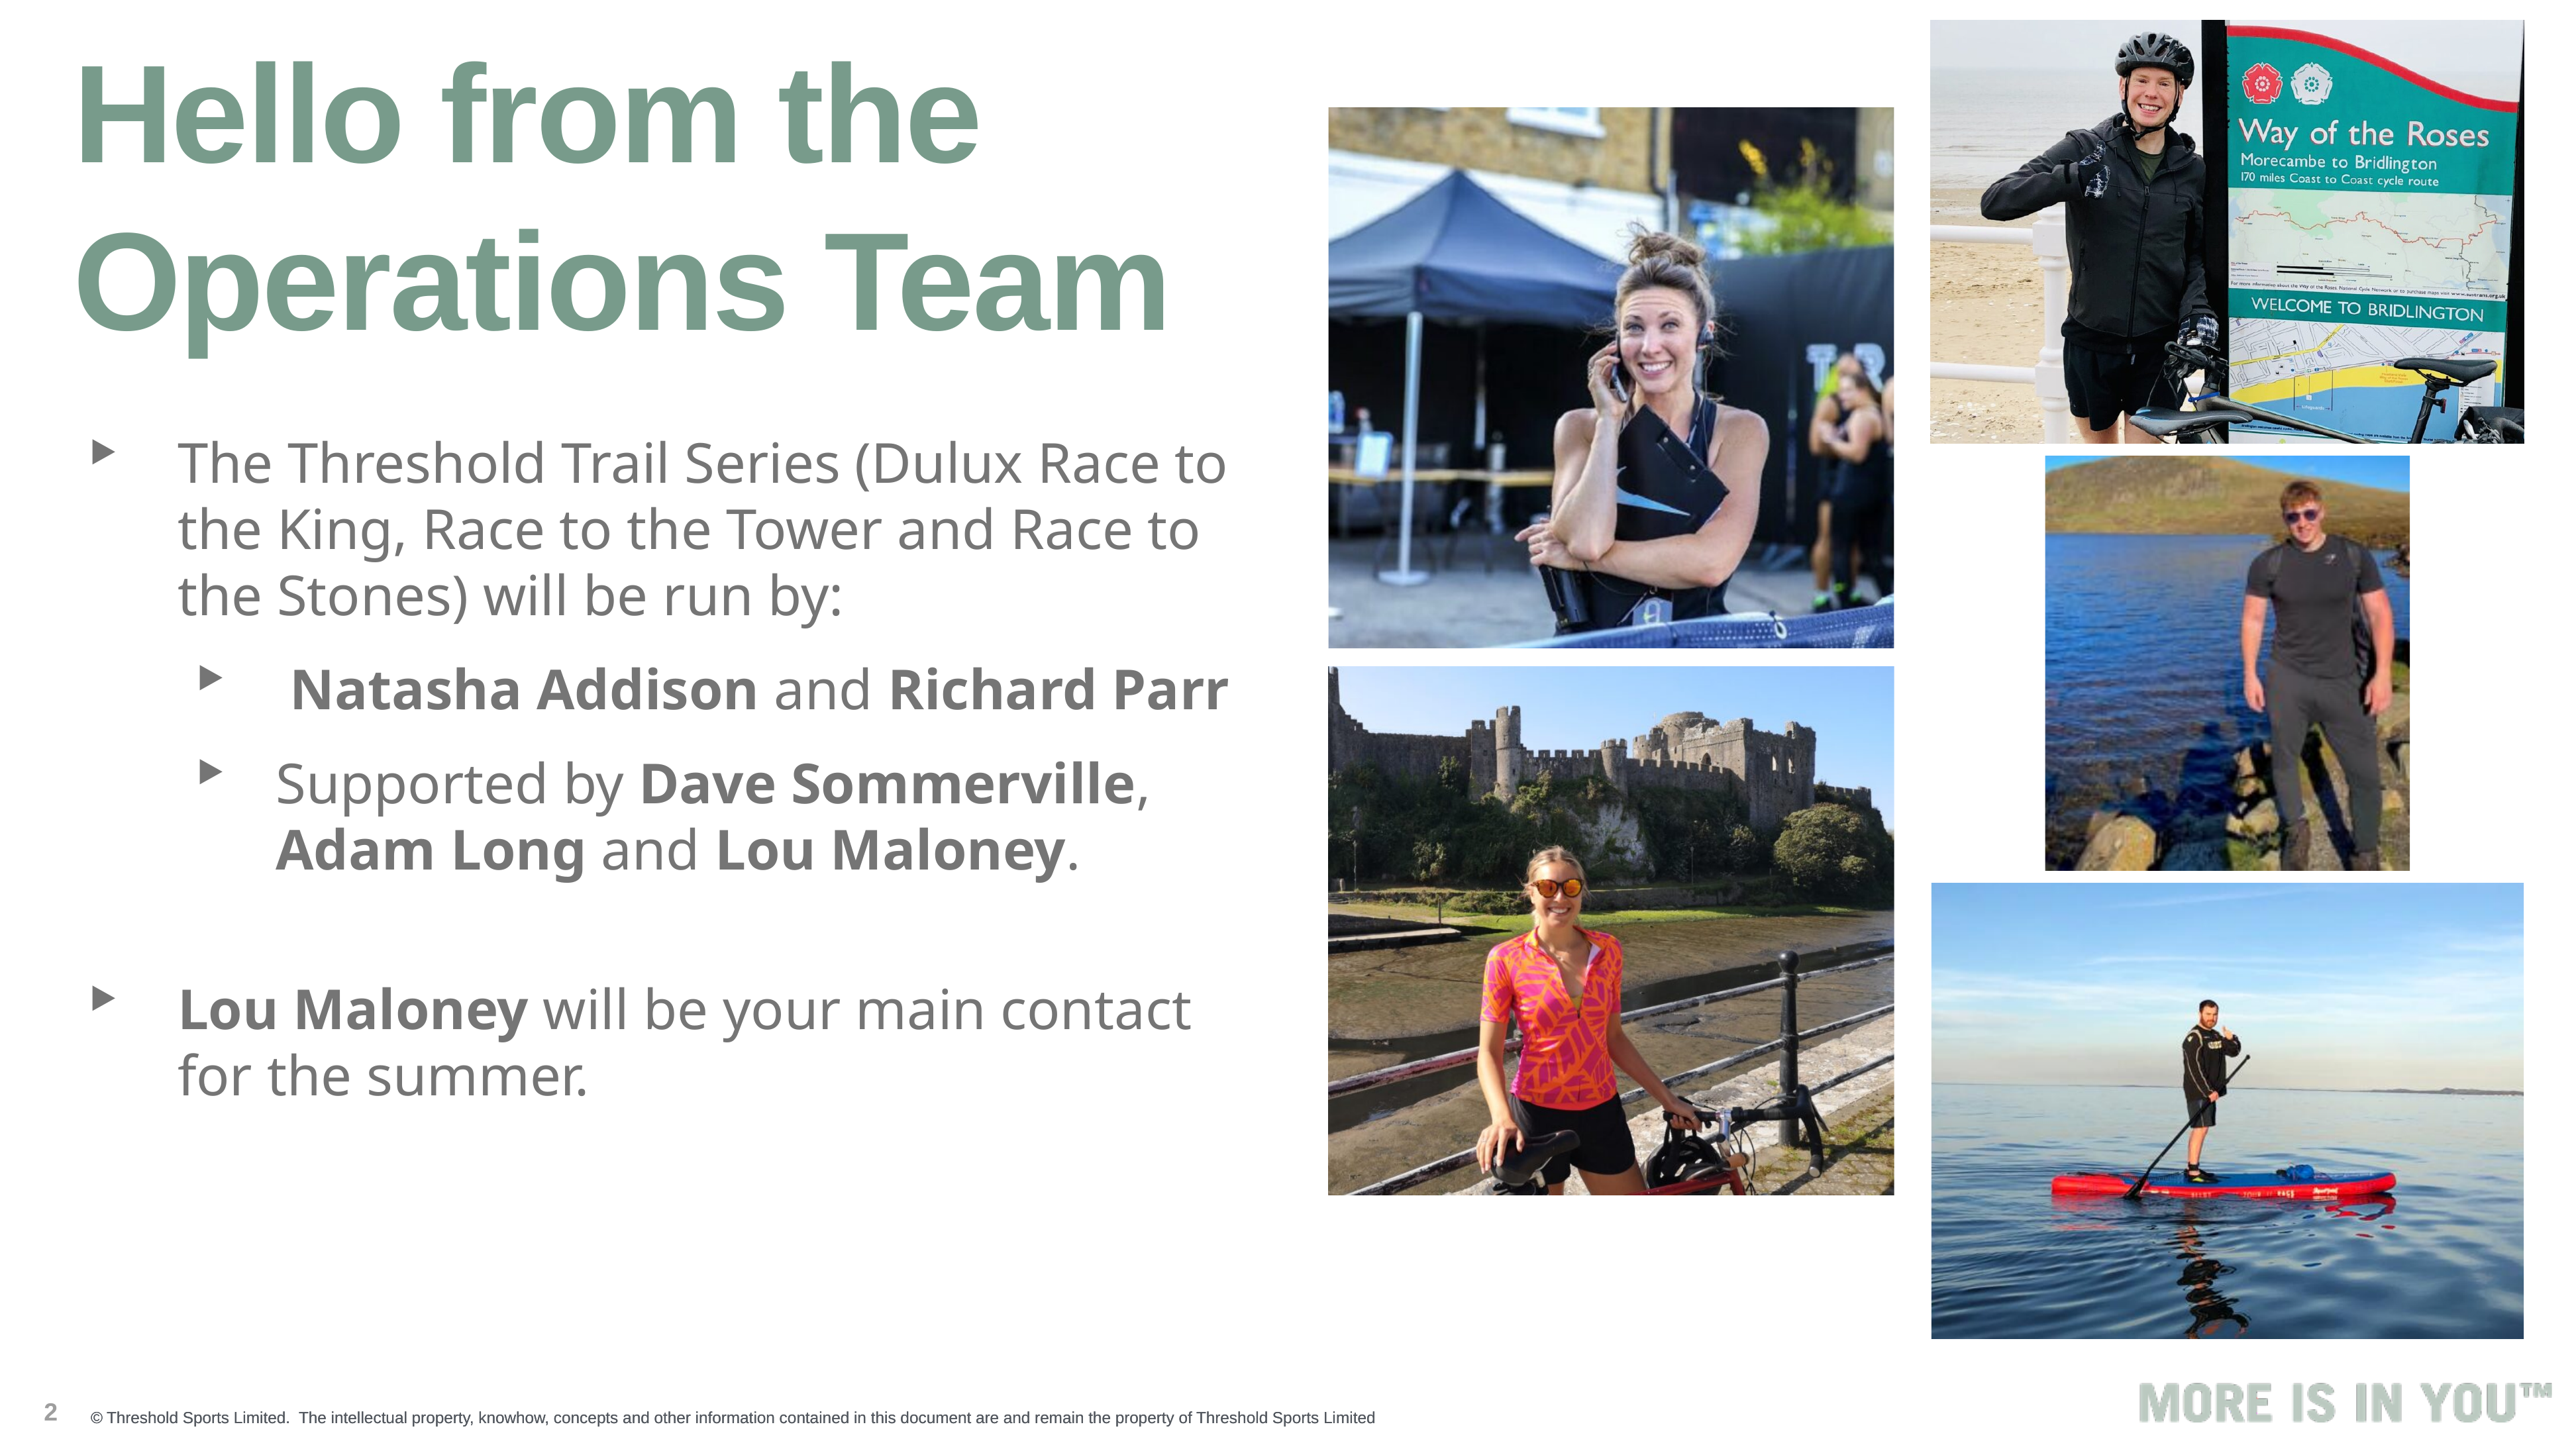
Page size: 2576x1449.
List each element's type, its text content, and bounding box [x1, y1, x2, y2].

list The Threshold Trail Series (Dulux Race to the King, Race to the Tower and Race to the Stones) will be run by: Natasha Addison and Richard Parr Supported by Dave Sommerville, Adam Long and Lou Maloney. Lou Maloney will be your main contact for the summer. [34, 423, 1255, 1426]
picture [1328, 107, 1894, 648]
picture [1327, 666, 1894, 1195]
picture [1930, 20, 2524, 444]
picture [1931, 883, 2524, 1339]
slide_number 2 [25, 1385, 77, 1436]
picture [2045, 456, 2410, 871]
picture [2133, 1377, 2552, 1423]
title Hello from the Operations Team [67, 97, 1706, 284]
